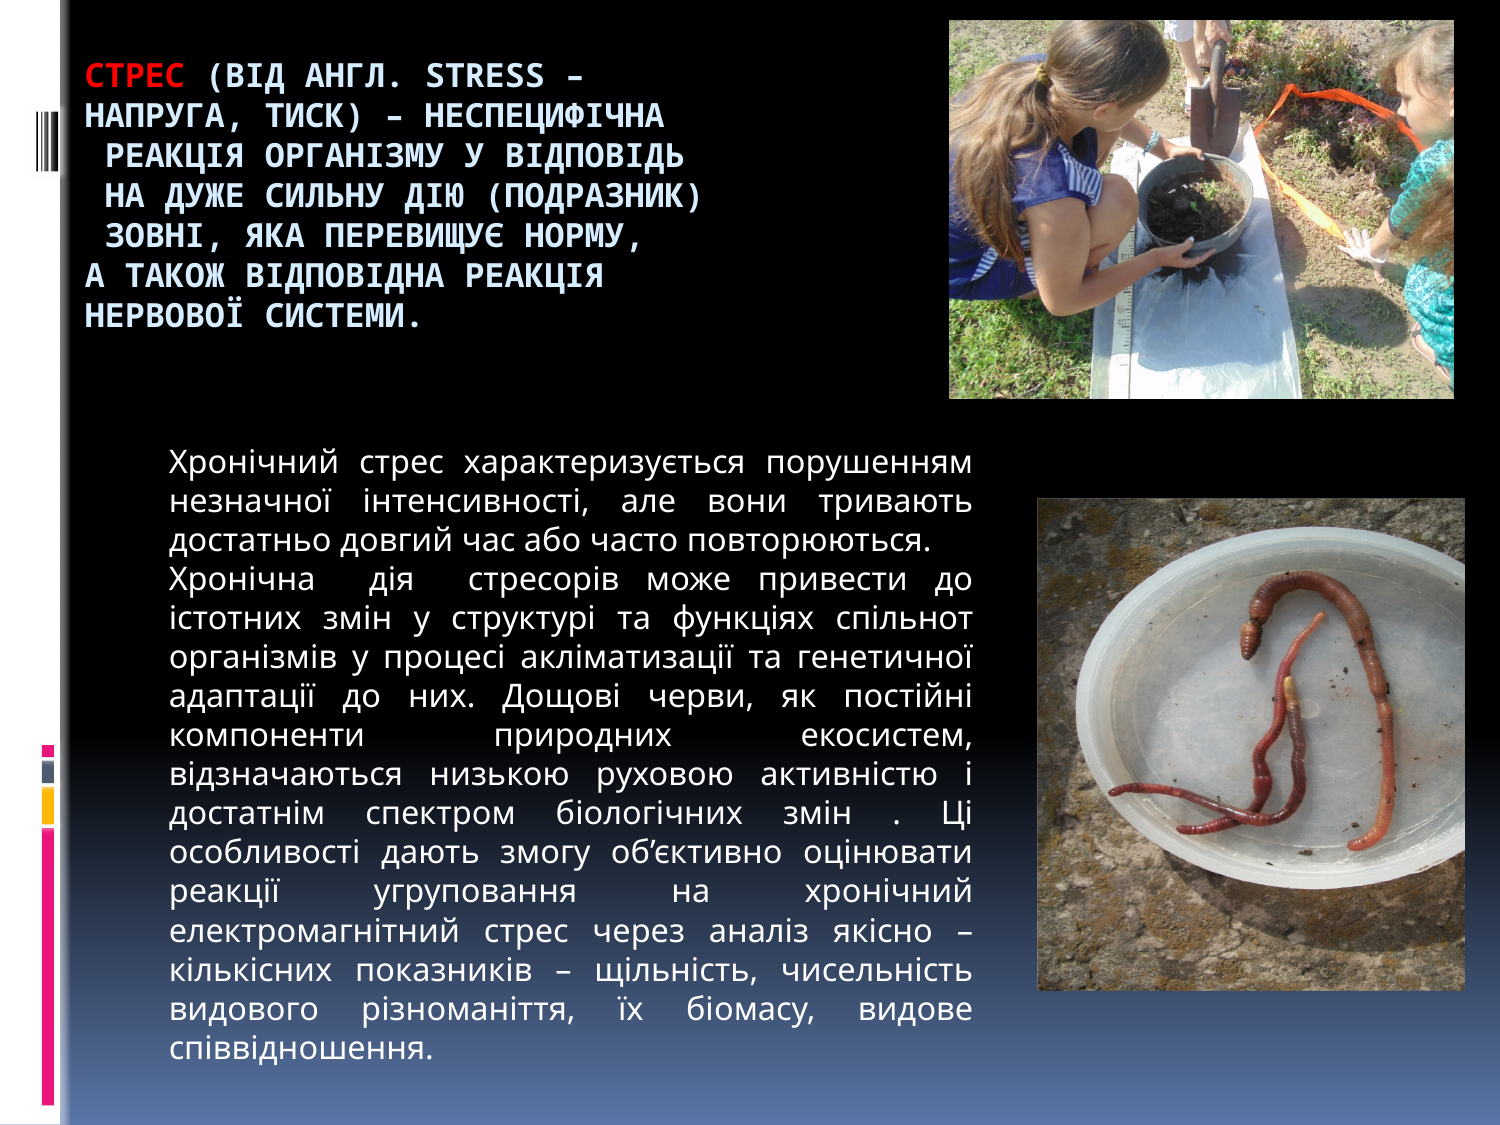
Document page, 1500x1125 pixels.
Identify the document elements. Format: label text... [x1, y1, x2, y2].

picture [1038, 967, 1465, 991]
title Стрес (від англ. Stress – напруга, тиск) – неспецифічна реакція організму у відповідь на дуже сильну дію (подразник) зовні, яка перевищує норму, а також відповідна реакція нервової системи. [70, 46, 915, 371]
picture [1038, 499, 1465, 522]
picture [948, 20, 1454, 399]
picture [1004, 529, 1498, 959]
subtitle Хронічний стрес характеризується порушенням незначної інтенсивності, але вони тривають достатньо довгий час або часто повторюються. Хронічна дія стресорів може привести до істотних змін у структурі та функціях спільнот організмів у процесі акліматизації та генетичної адаптації до них. Дощові черви, як постійні компоненти природних екосистем, відзначаються низькою руховою активністю і достатнім спектром біологічних змін . Ці особливості дають змогу об’єктивно оцінювати реакції угруповання на хронічний електромагнітний стрес через аналіз якісно – кількісних показників – щільність, чисельність видового різноманіття, їх біомасу, видове співвідношення. [152, 433, 990, 1079]
